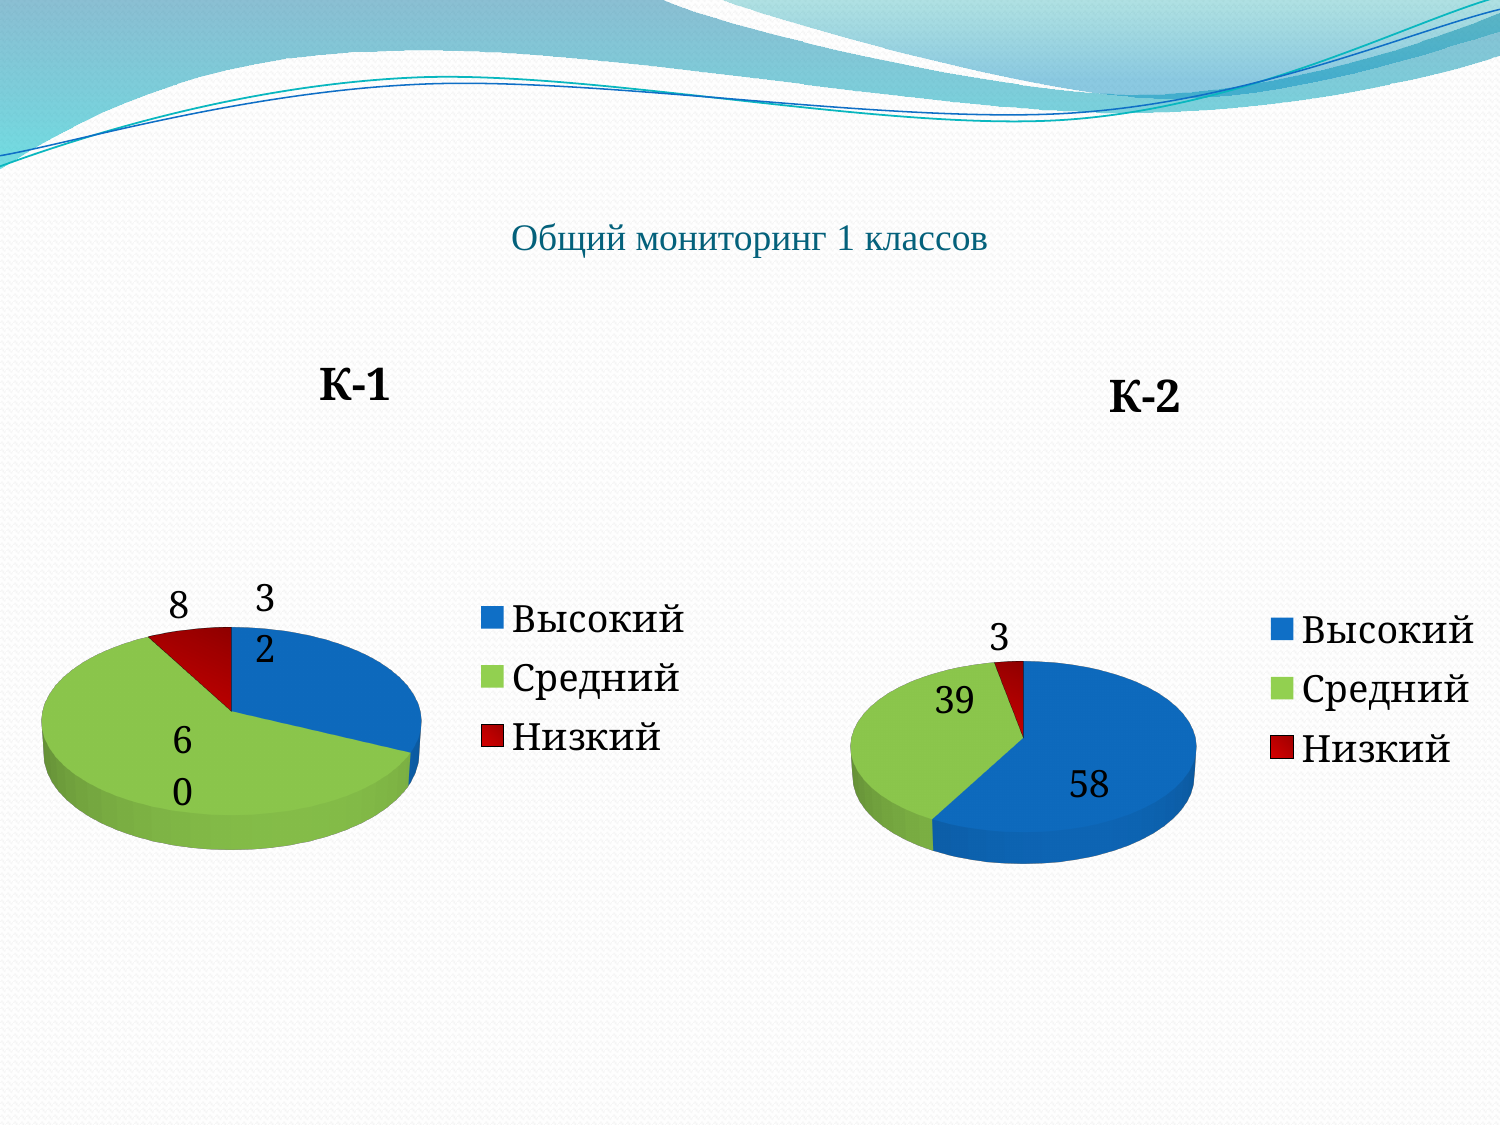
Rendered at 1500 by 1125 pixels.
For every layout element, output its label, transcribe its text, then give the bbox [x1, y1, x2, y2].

chart [789, 327, 1500, 1049]
chart [0, 316, 711, 1037]
title Общий мониторинг 1 классов [75, 115, 1425, 303]
